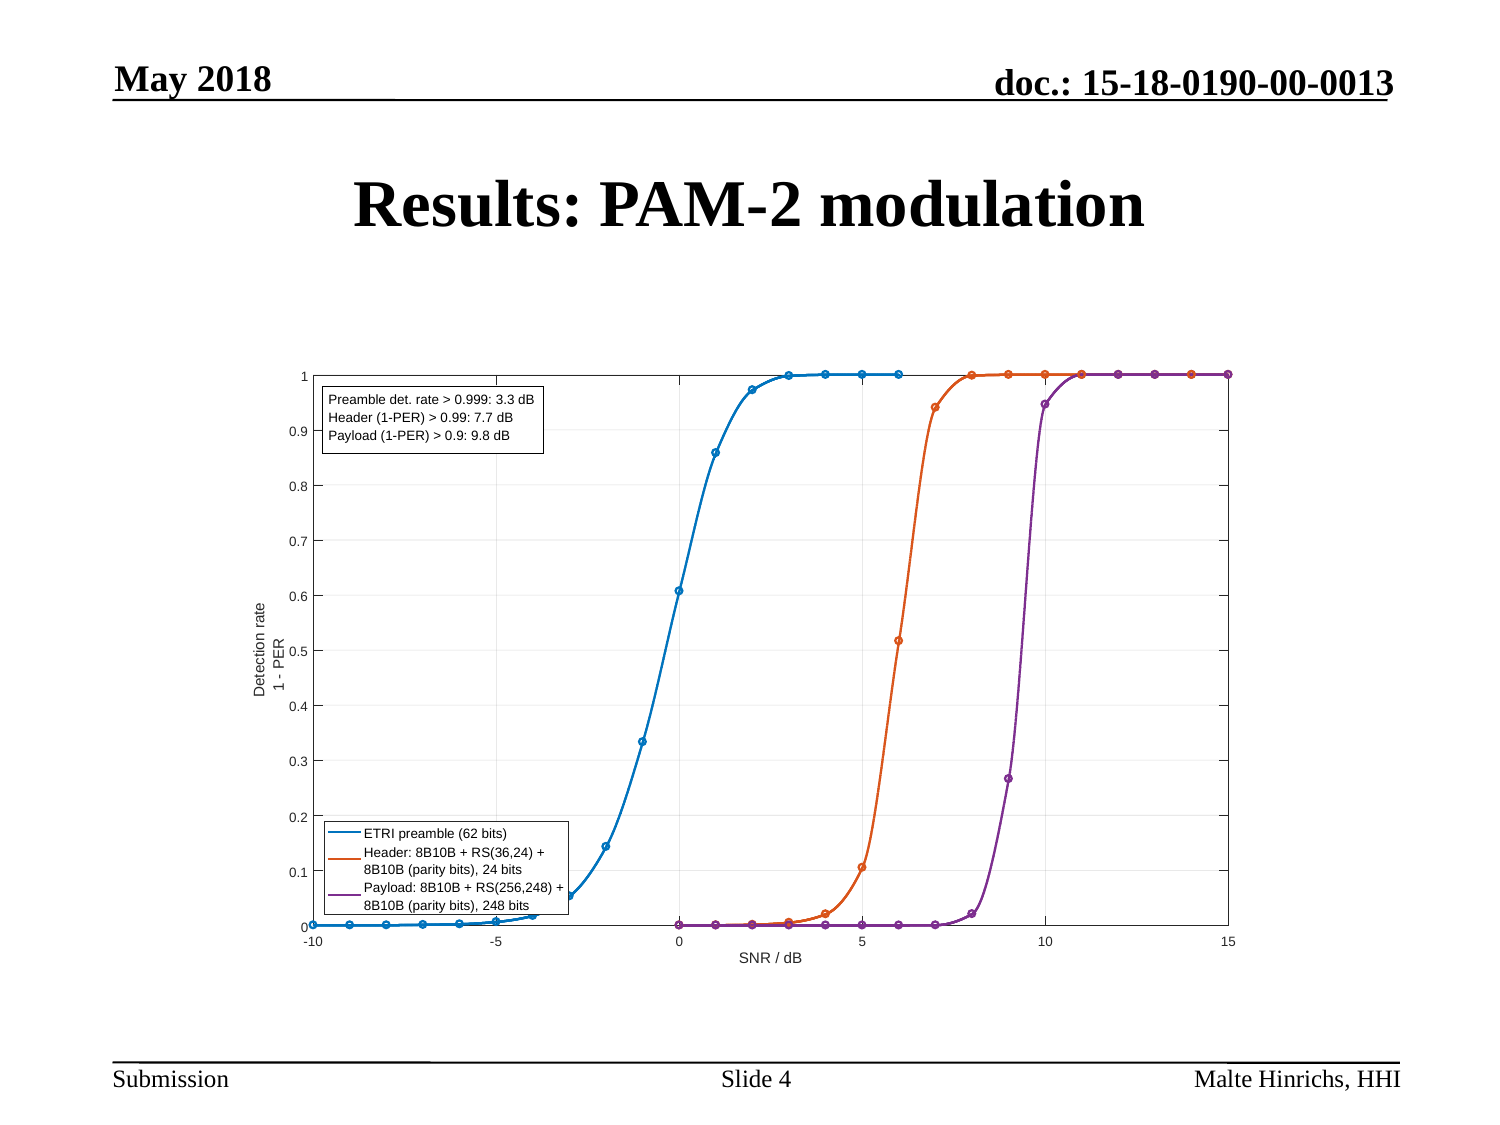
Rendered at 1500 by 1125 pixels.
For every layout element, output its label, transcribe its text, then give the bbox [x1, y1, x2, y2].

title Results: PAM-2 modulation [112, 112, 1388, 288]
footer Malte Hinrichs, HHI [878, 1061, 1402, 1093]
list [159, 324, 1340, 1000]
slide_number Slide 4 [712, 1061, 800, 1123]
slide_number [114, 54, 423, 100]
